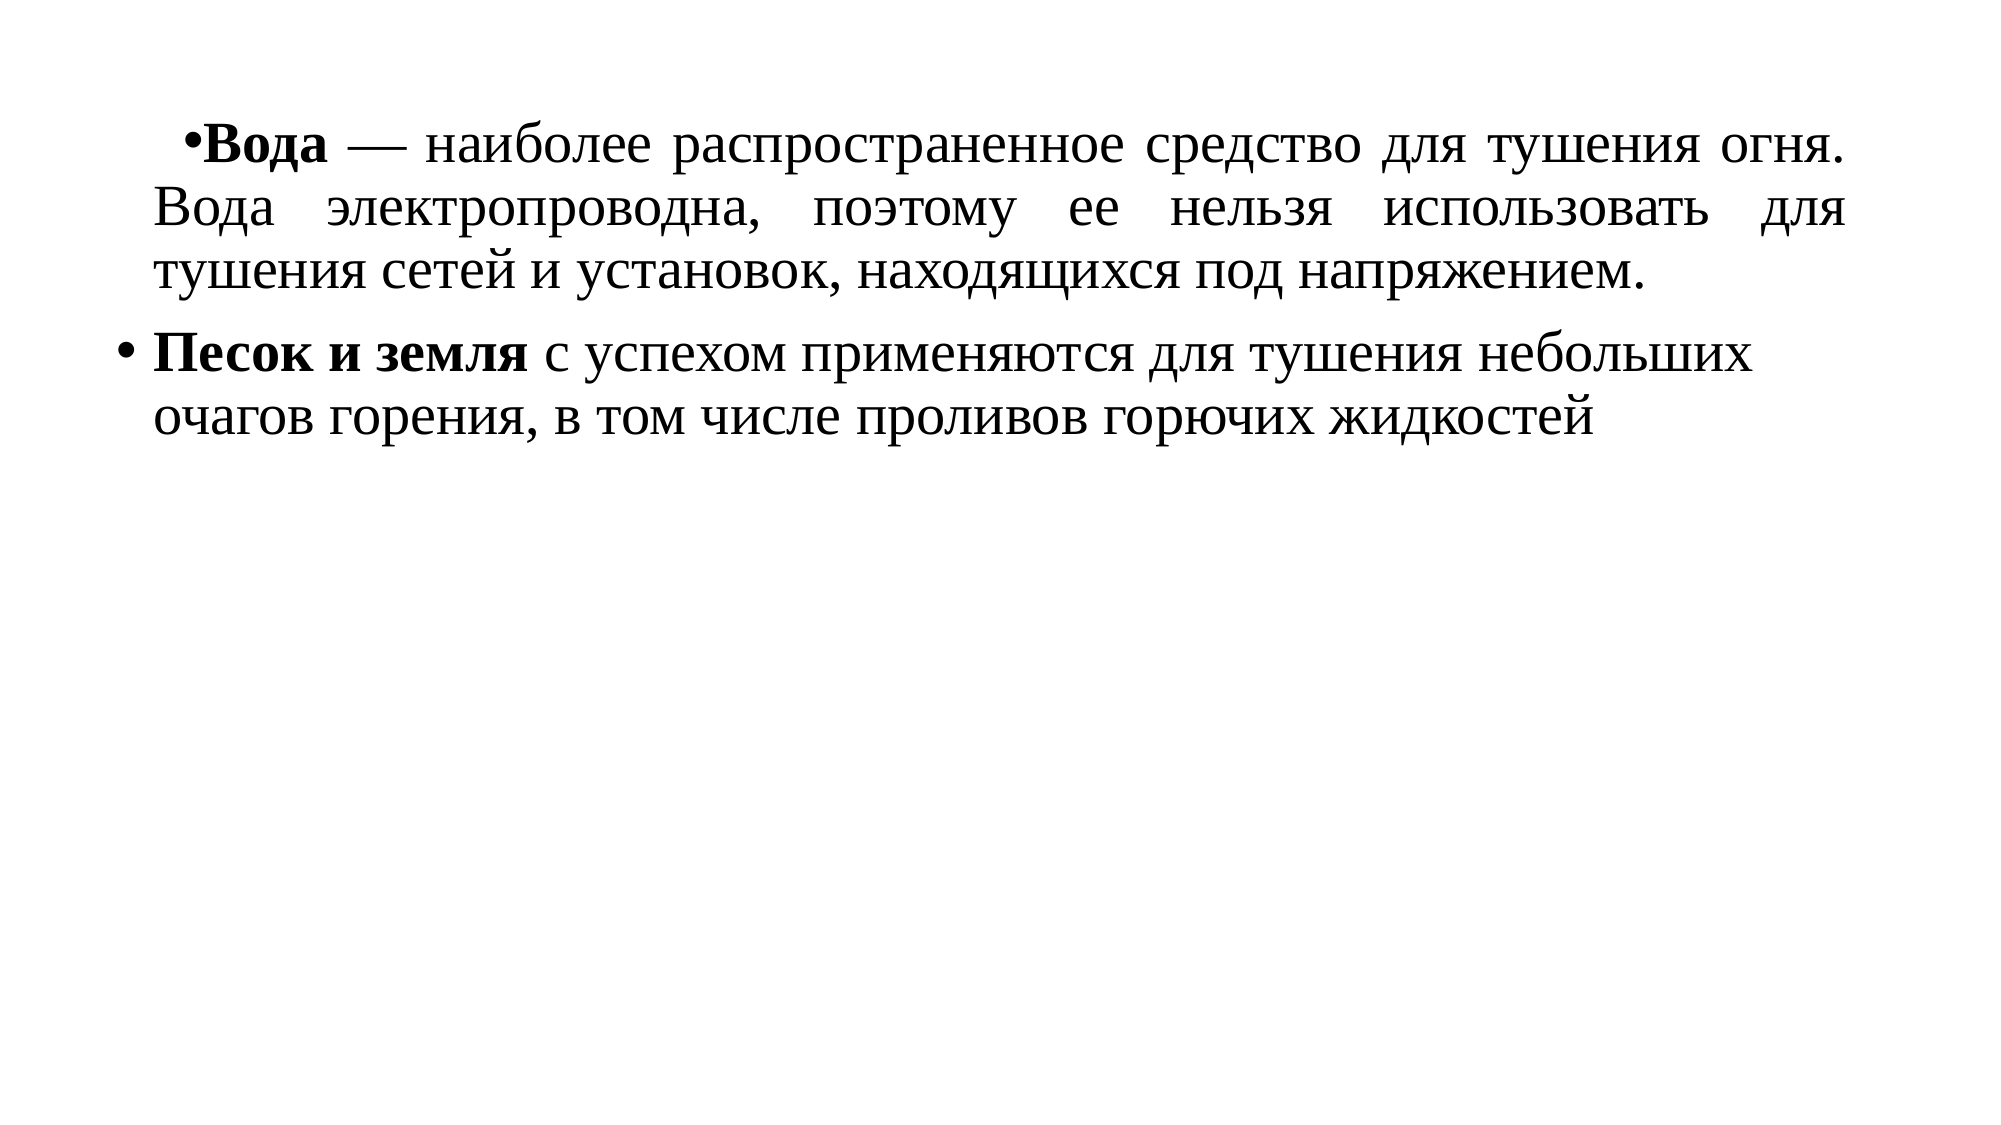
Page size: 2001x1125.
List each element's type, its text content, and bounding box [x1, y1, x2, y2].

list Вода — наиболее распространенное средство для тушения огня. Вода электропроводна, поэтому ее нельзя использовать для тушения сетей и установок, находящихся под напряжением. Песок и земля с успехом применяются для тушения небольших очагов горения, в том числе проливов горючих жидкостей [101, 104, 1863, 1014]
